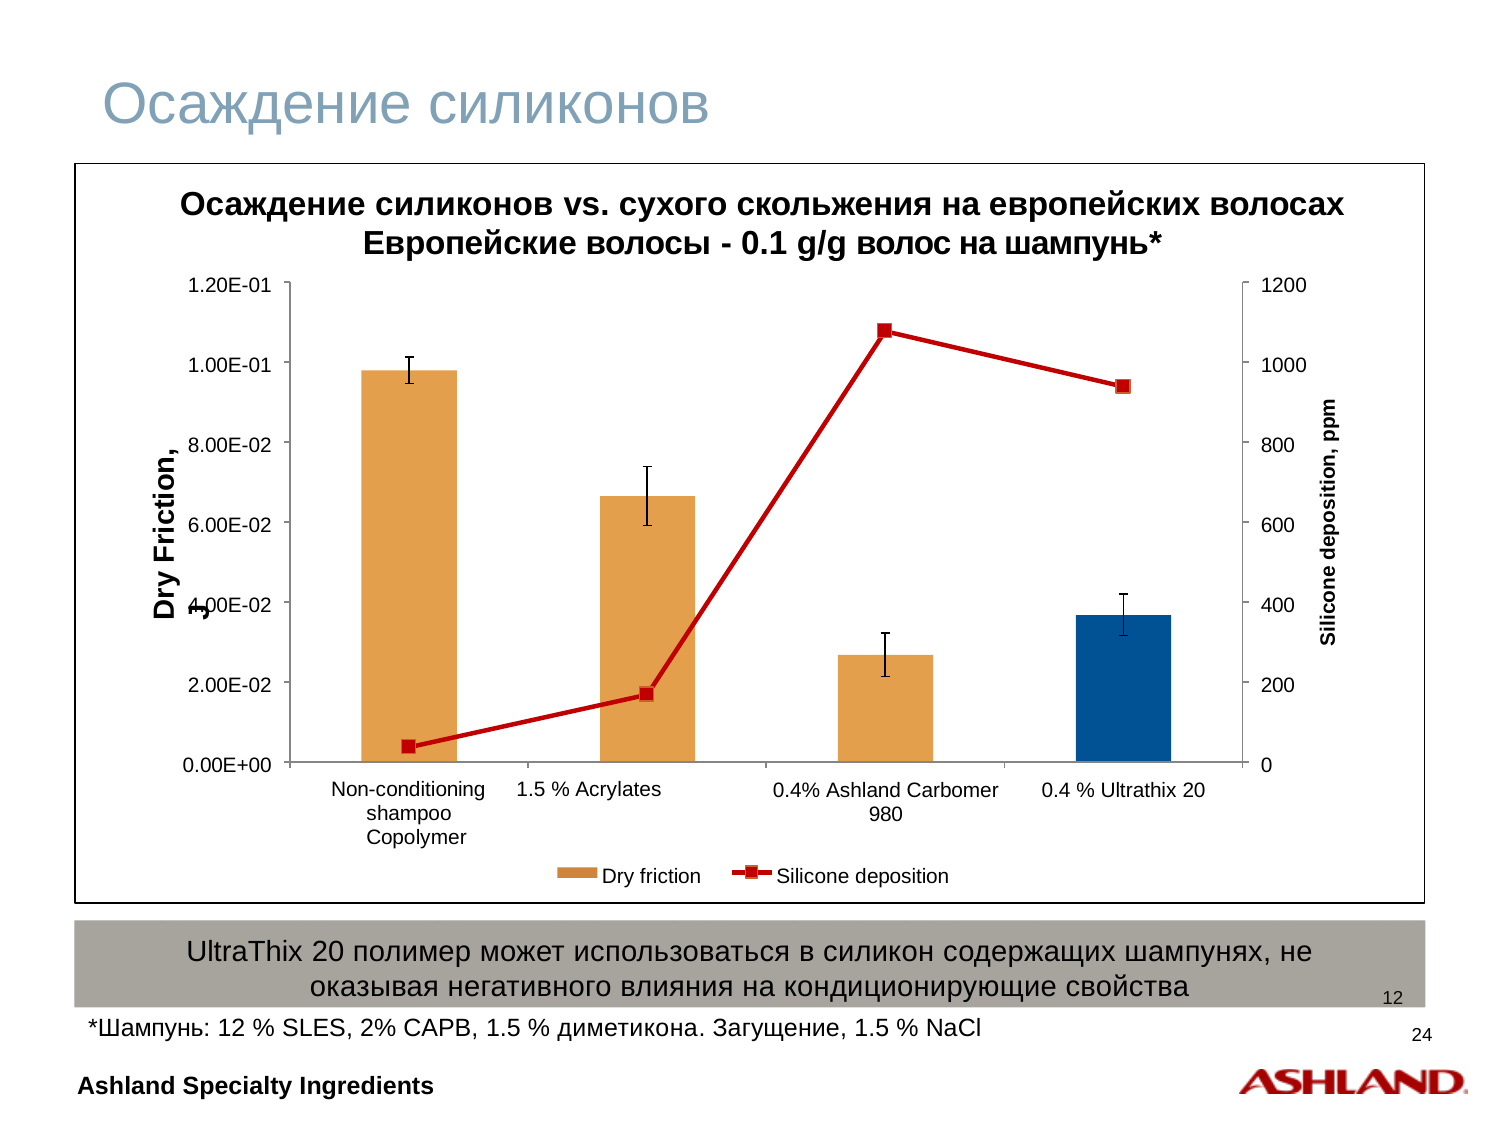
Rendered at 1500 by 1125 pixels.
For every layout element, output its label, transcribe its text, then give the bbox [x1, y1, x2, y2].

picture [1239, 1069, 1468, 1094]
text_box 12 *Шампунь: 12 % SLES, 2% CAPB, 1.5 % диметикона. Загущение, 1.5 % NaCl [86, 1008, 1405, 1042]
text_box [75, 163, 1425, 904]
title Осаждение силиконов [100, 29, 1400, 163]
text_box UltraThix 20 полимер может использоваться в силикон содержащих шампунях, не оказывая негативного влияния на кондиционирующие свойства [123, 931, 1378, 1002]
text_box [73, 919, 1426, 1008]
